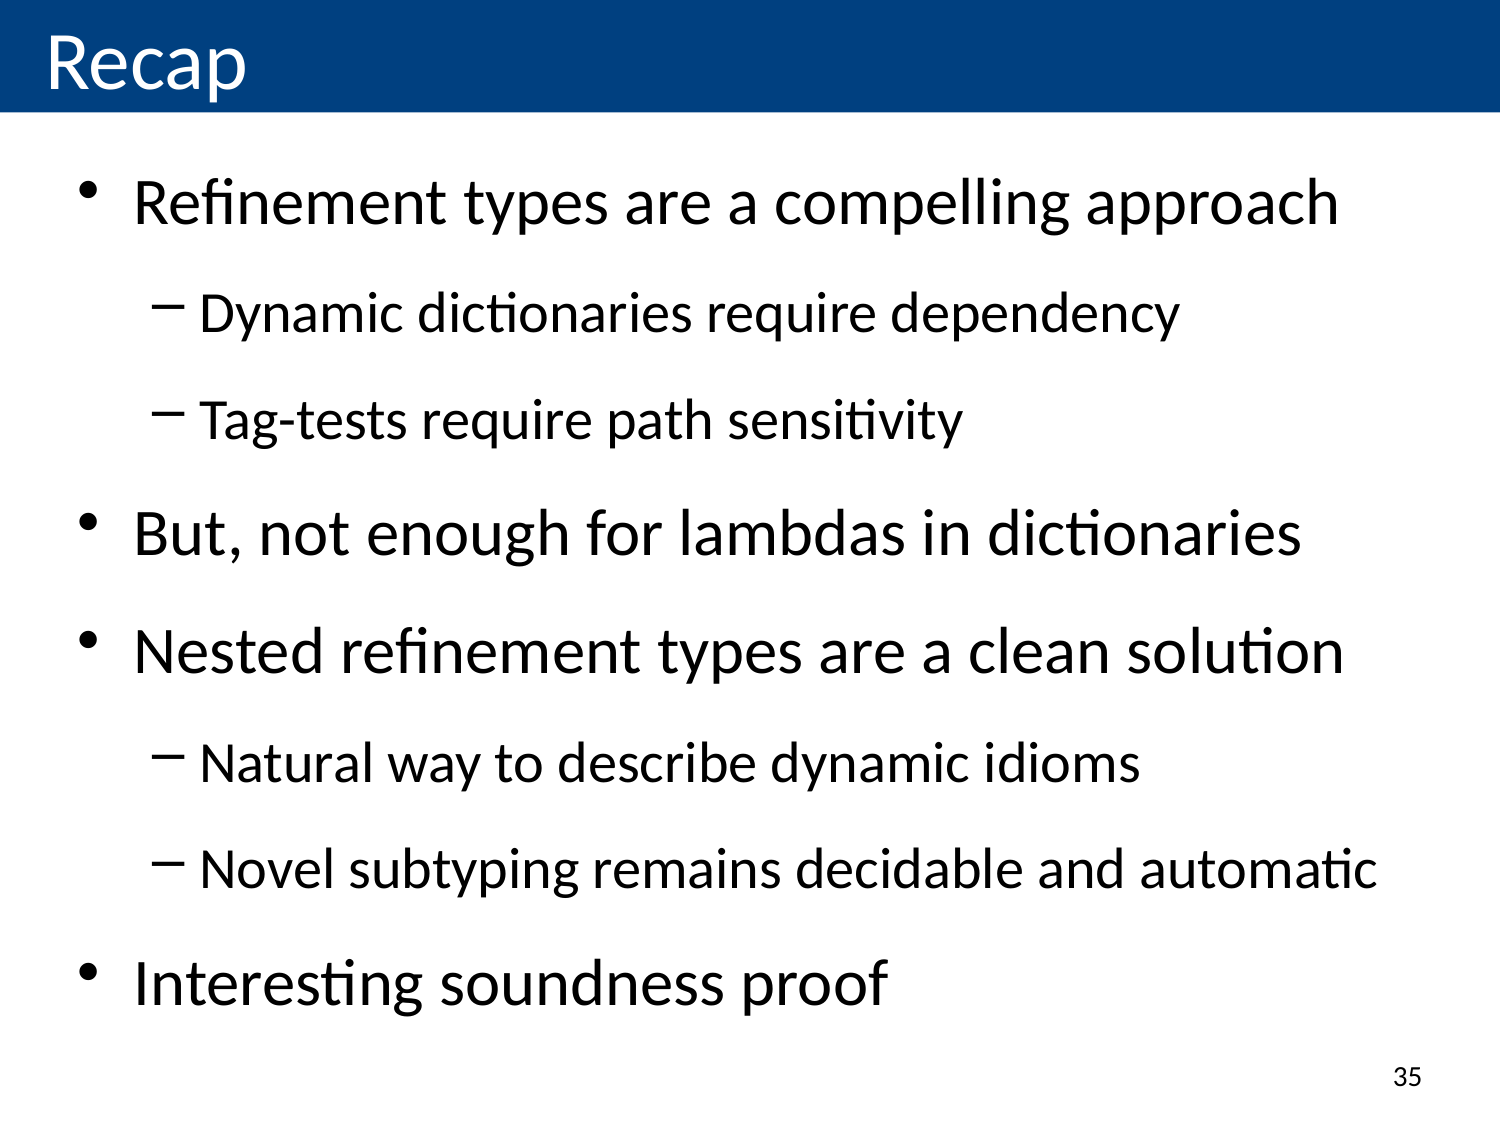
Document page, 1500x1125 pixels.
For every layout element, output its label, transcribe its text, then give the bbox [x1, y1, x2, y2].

slide_number 35 [1074, 1024, 1438, 1101]
list Refinement types are a compelling approach Dynamic dictionaries require dependency Tag-tests require path sensitivity But, not enough for lambdas in dictionaries Nested refinement types are a clean solution Natural way to describe dynamic idioms Novel subtyping remains decidable and automatic Interesting soundness proof [62, 149, 1438, 1076]
title Recap [0, 0, 1500, 113]
